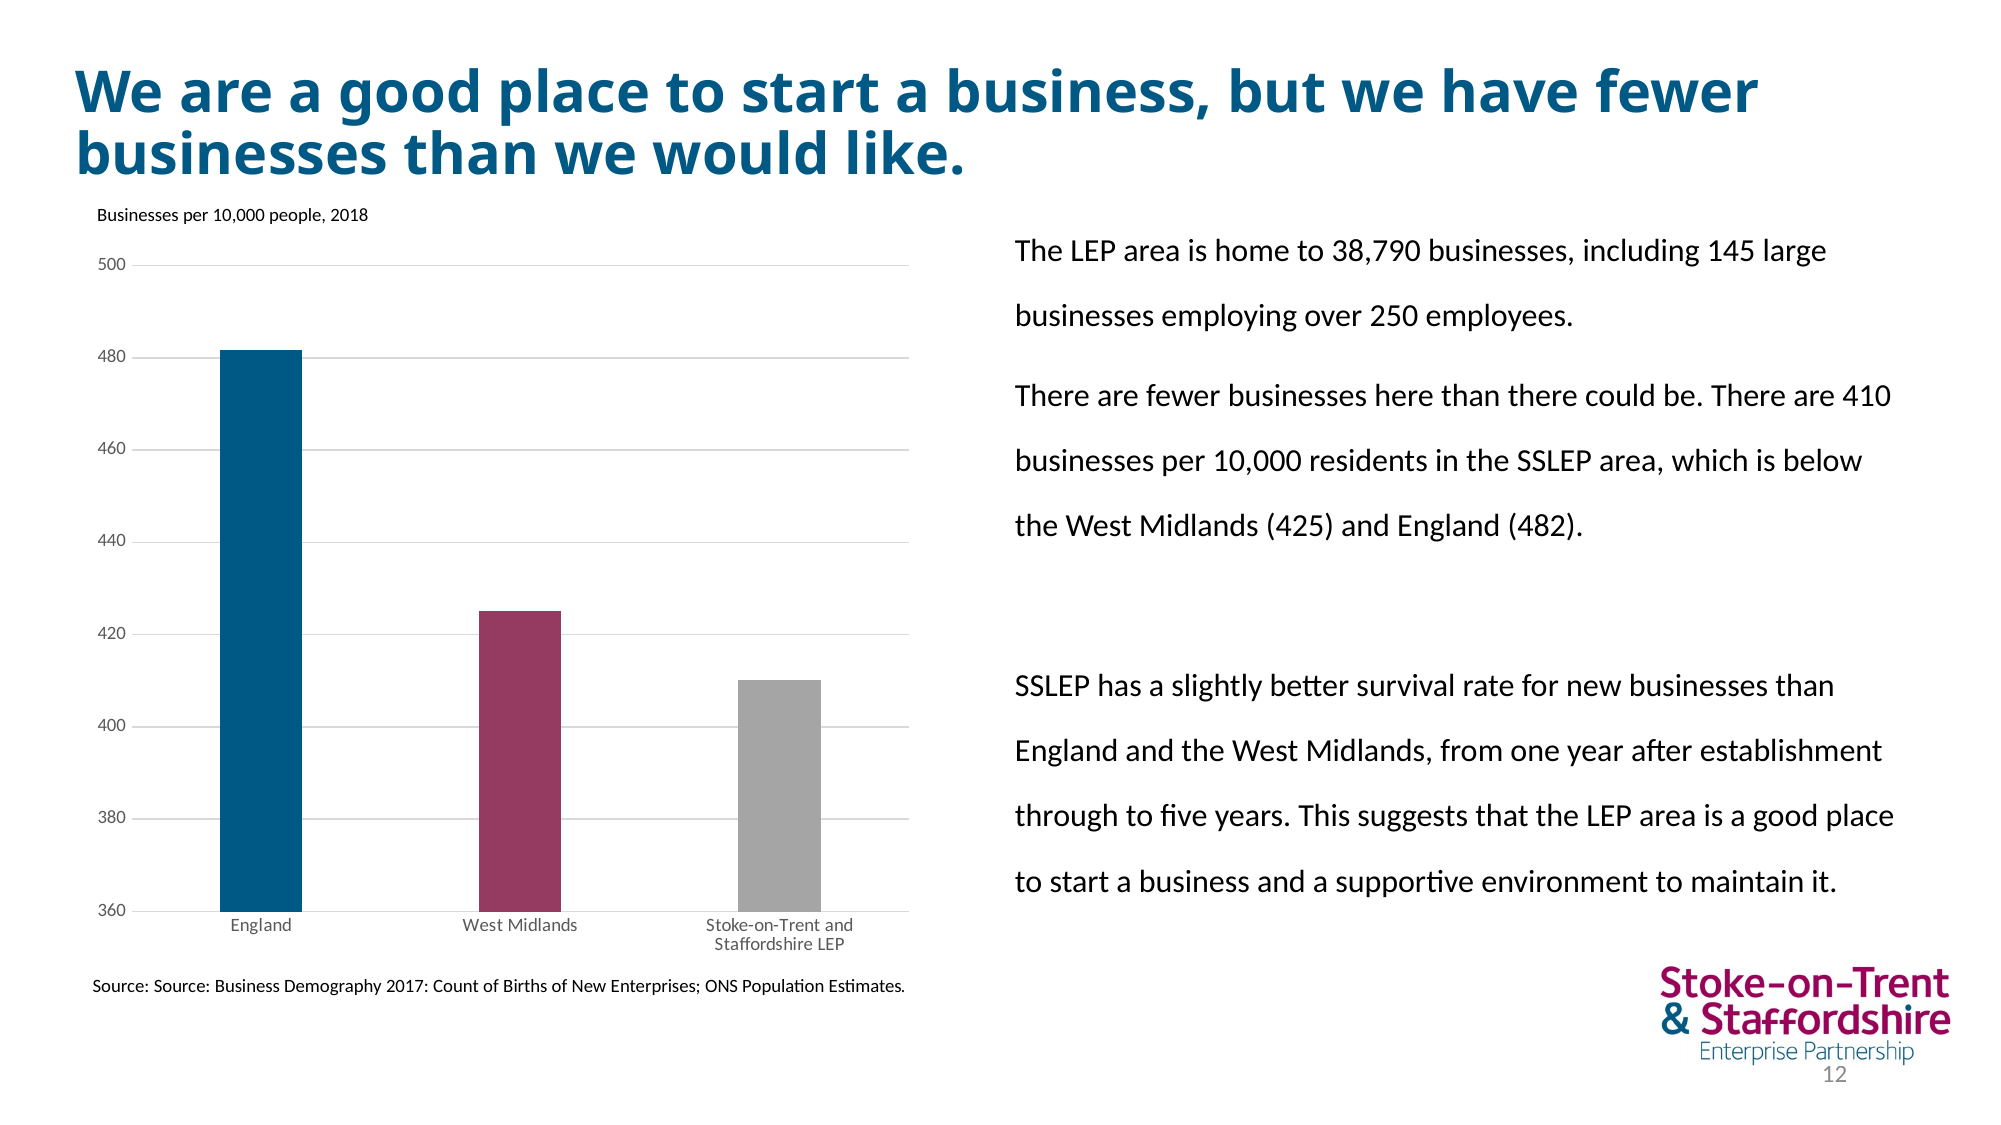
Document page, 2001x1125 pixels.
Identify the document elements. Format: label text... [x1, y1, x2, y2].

text_box Source: Source: Business Demography 2017: Count of Births of New Enterprises; ONS Population Estimates. [78, 966, 1074, 1004]
text_box Businesses per 10,000 people, 2018 [82, 195, 384, 233]
chart [80, 241, 926, 970]
slide_number 12 [1412, 1042, 1863, 1103]
text_box [87, 25, 1920, 166]
picture [1659, 966, 1951, 1066]
text_box The LEP area is home to 38,790 businesses, including 145 large businesses employing over 250 employees. There are fewer businesses here than there could be. There are 410 businesses per 10,000 residents in the SSLEP area, which is below the West Midlands (425) and England (482). SSLEP has a slightly better survival rate for new businesses than England and the West Midlands, from one year after establishment through to five years. This suggests that the LEP area is a good place to start a business and a supportive environment to maintain it. [999, 194, 1920, 967]
text_box We are a good place to start a business, but we have fewer businesses than we would like. [60, 54, 1918, 195]
